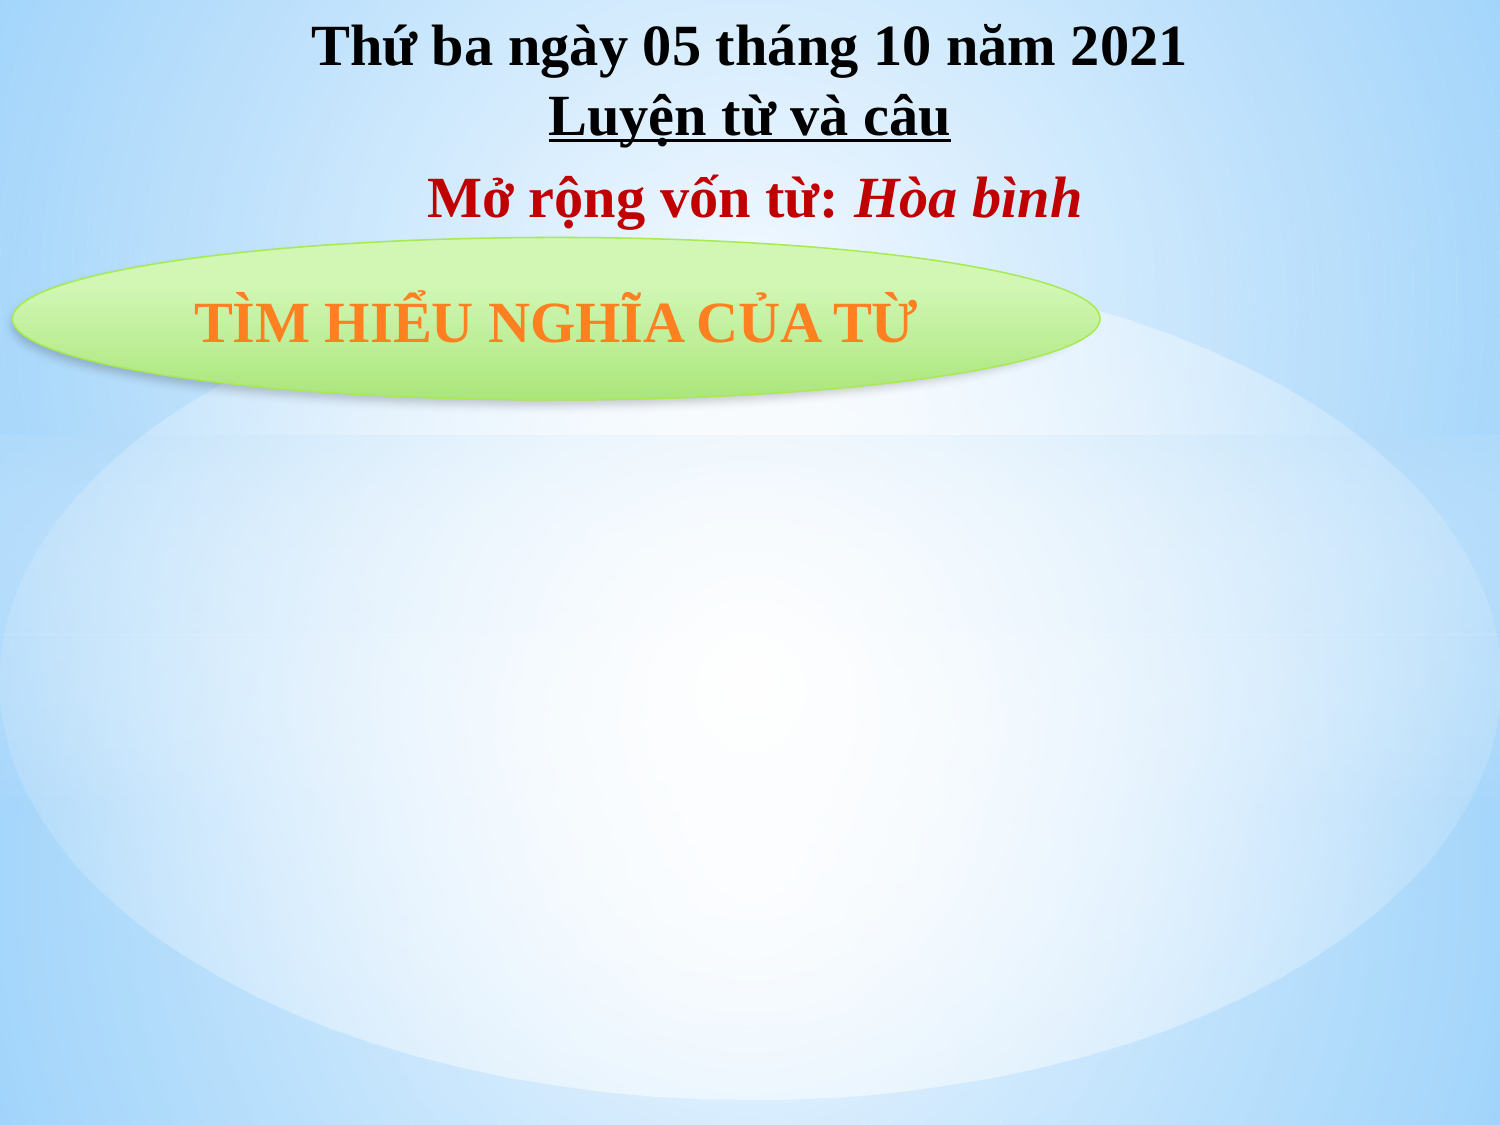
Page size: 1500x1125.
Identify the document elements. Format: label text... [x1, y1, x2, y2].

text_box TÌM HIỂU NGHĨA CỦA TỪ [11, 236, 1101, 401]
text_box Mở rộng vốn từ: Hòa bình [412, 151, 1150, 237]
text_box Thứ ba ngày 05 tháng 10 năm 2021 Luyện từ và câu [249, 0, 1250, 155]
